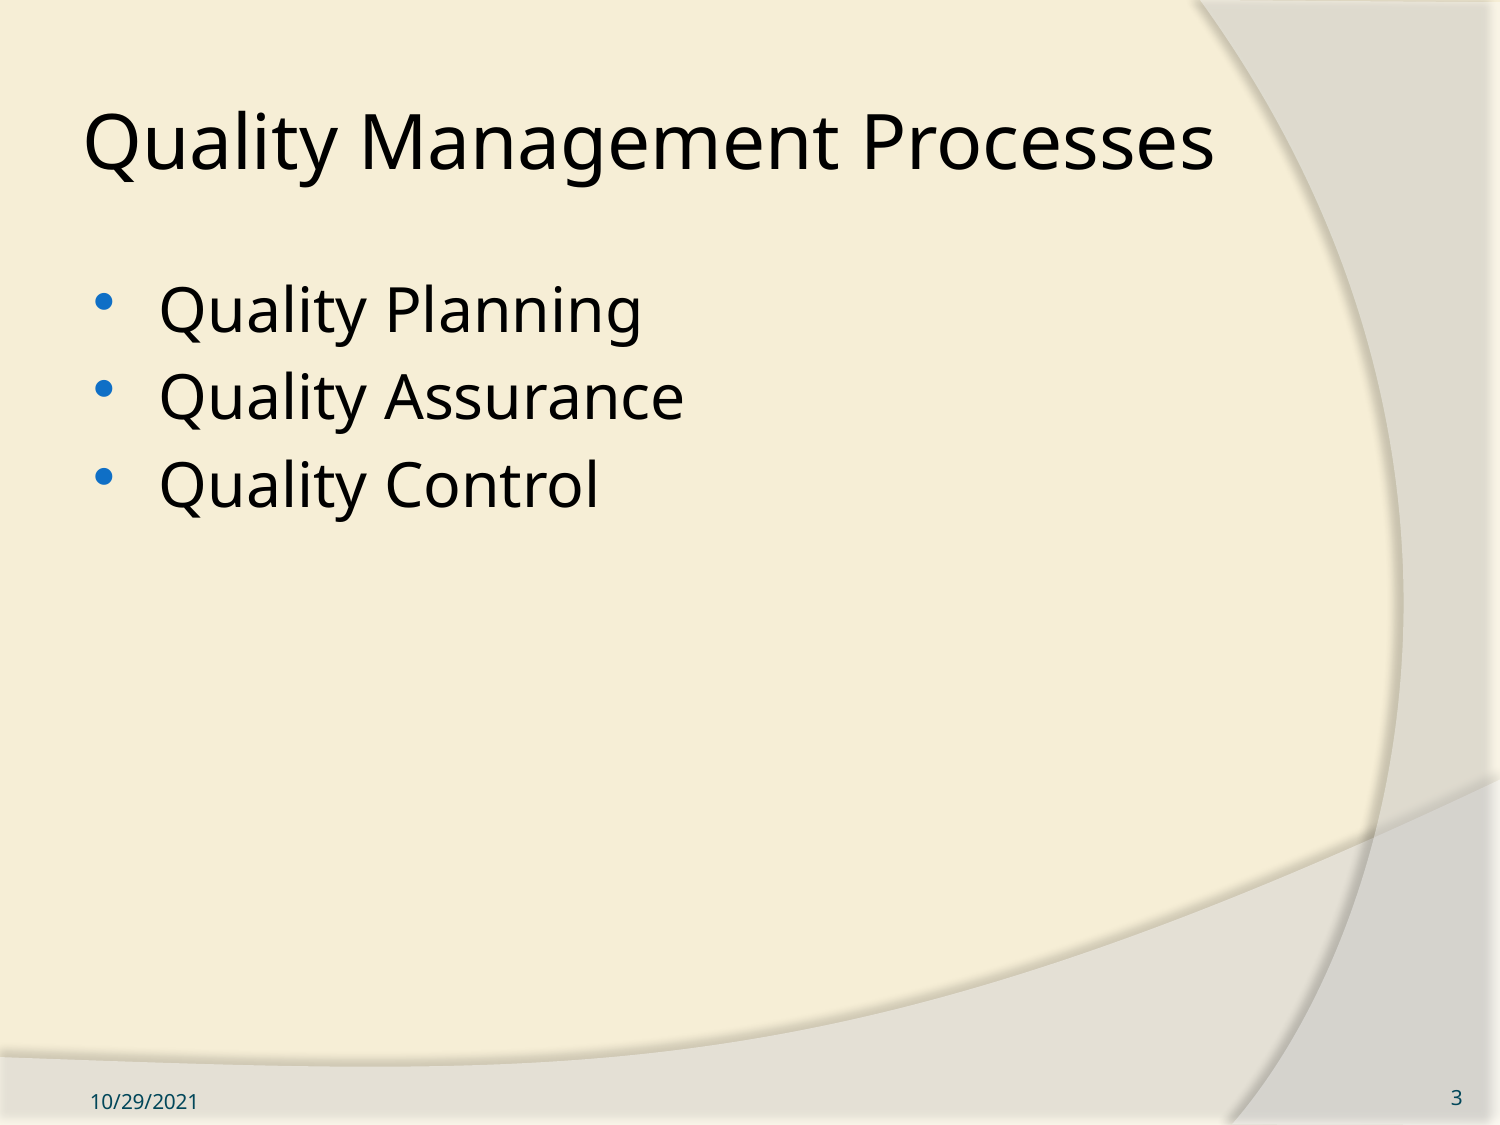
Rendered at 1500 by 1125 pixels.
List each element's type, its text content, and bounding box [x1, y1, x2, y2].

title Quality Management Processes [75, 45, 1300, 233]
slide_number 3 [1337, 1053, 1463, 1114]
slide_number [75, 1053, 425, 1114]
list Quality Planning Quality Assurance Quality Control [75, 262, 1300, 1005]
